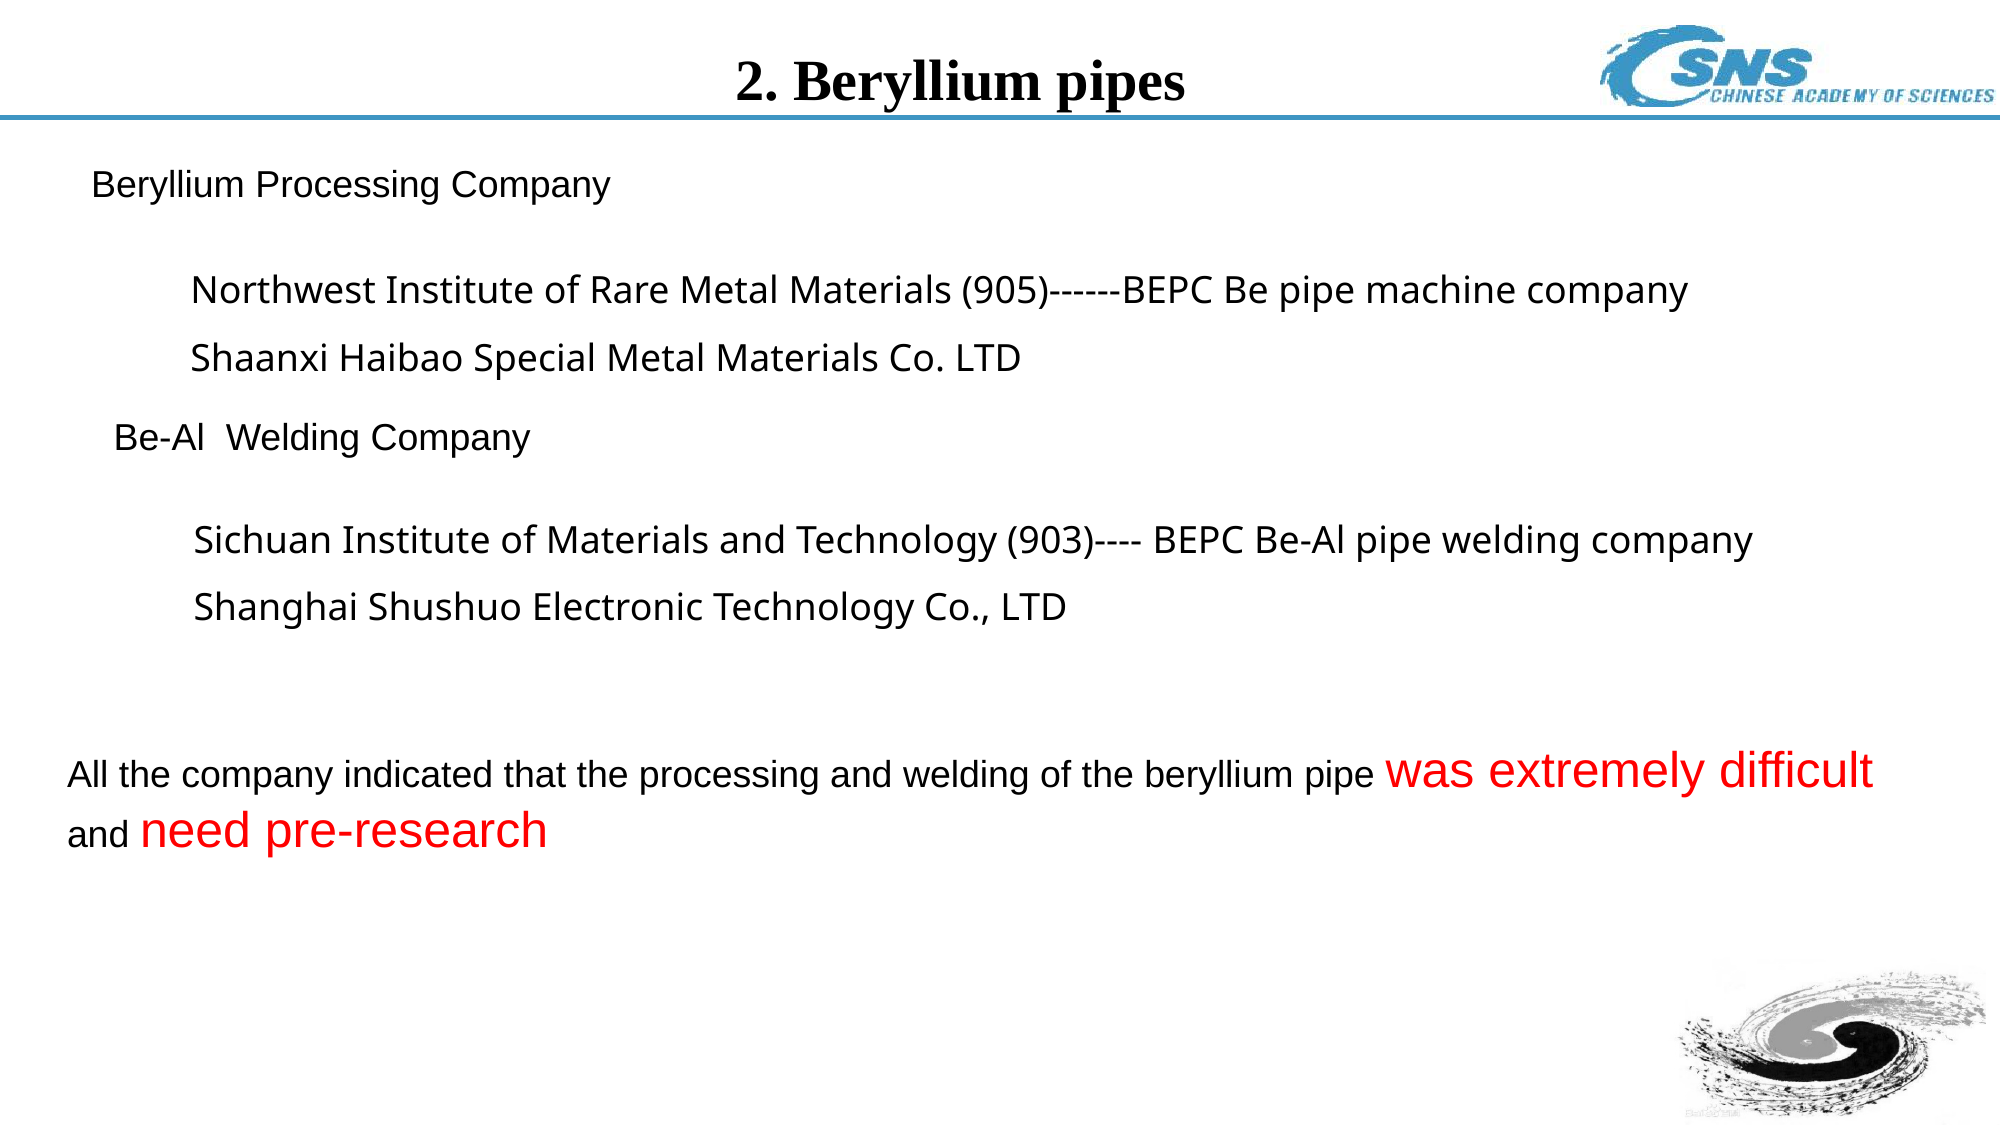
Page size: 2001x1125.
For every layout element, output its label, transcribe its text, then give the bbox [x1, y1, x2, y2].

text_box Northwest Institute of Rare Metal Materials (905)------BEPC Be pipe machine company Shaanxi Haibao Special Metal Materials Co. LTD [175, 236, 1704, 386]
text_box Be-Al Welding Company [98, 405, 546, 466]
text_box Sichuan Institute of Materials and Technology (903)---- BEPC Be-Al pipe welding company Shanghai Shushuo Electronic Technology Co., LTD [178, 485, 1769, 636]
text_box Beryllium Processing Company [76, 152, 626, 213]
text_box All the company indicated that the processing and welding of the beryllium pipe was extremely difficult and need pre-research [52, 730, 1920, 865]
picture [1600, 25, 2000, 107]
text_box 2. Beryllium pipes [720, 0, 1202, 120]
